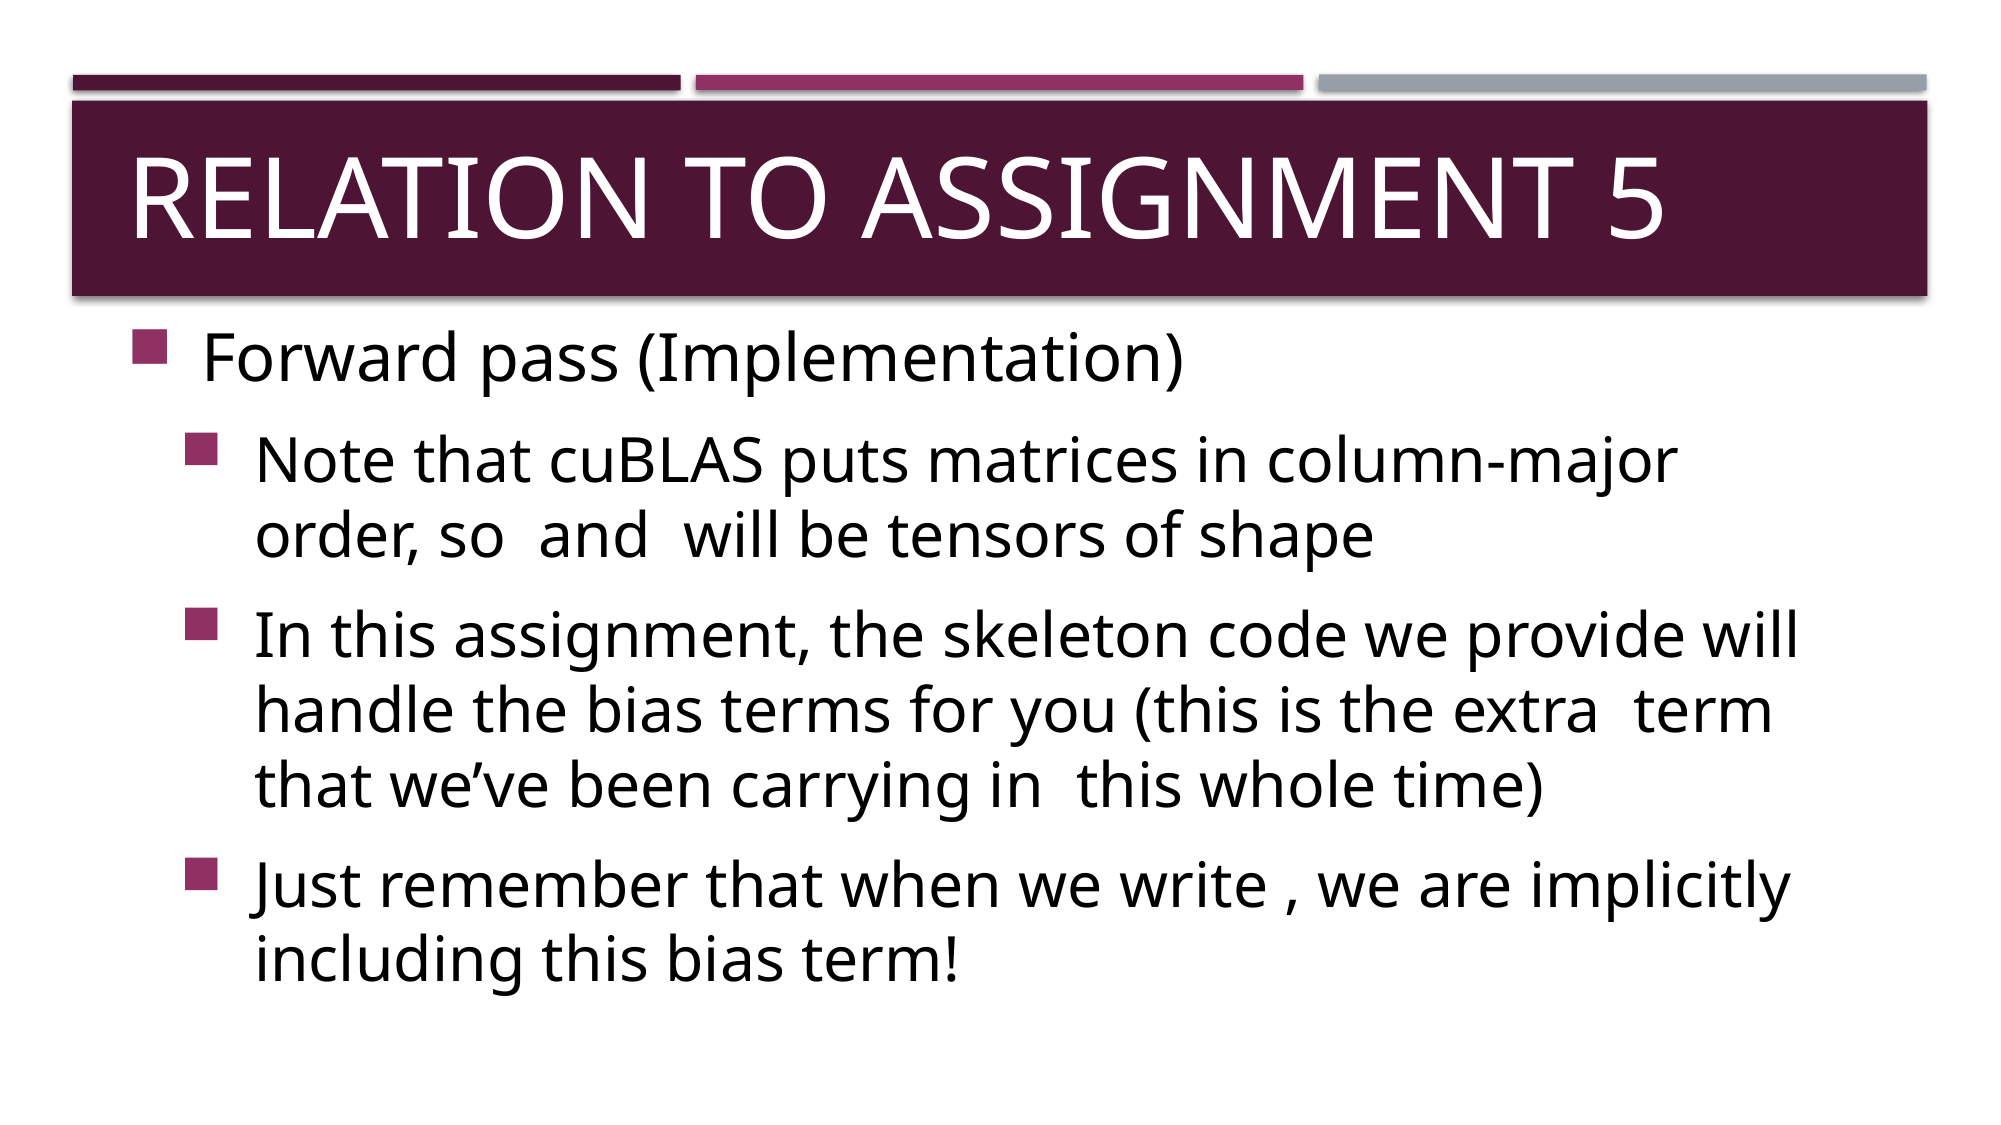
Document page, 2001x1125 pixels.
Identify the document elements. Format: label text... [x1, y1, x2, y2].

title Relation to Assignment 5 [111, 116, 1880, 269]
